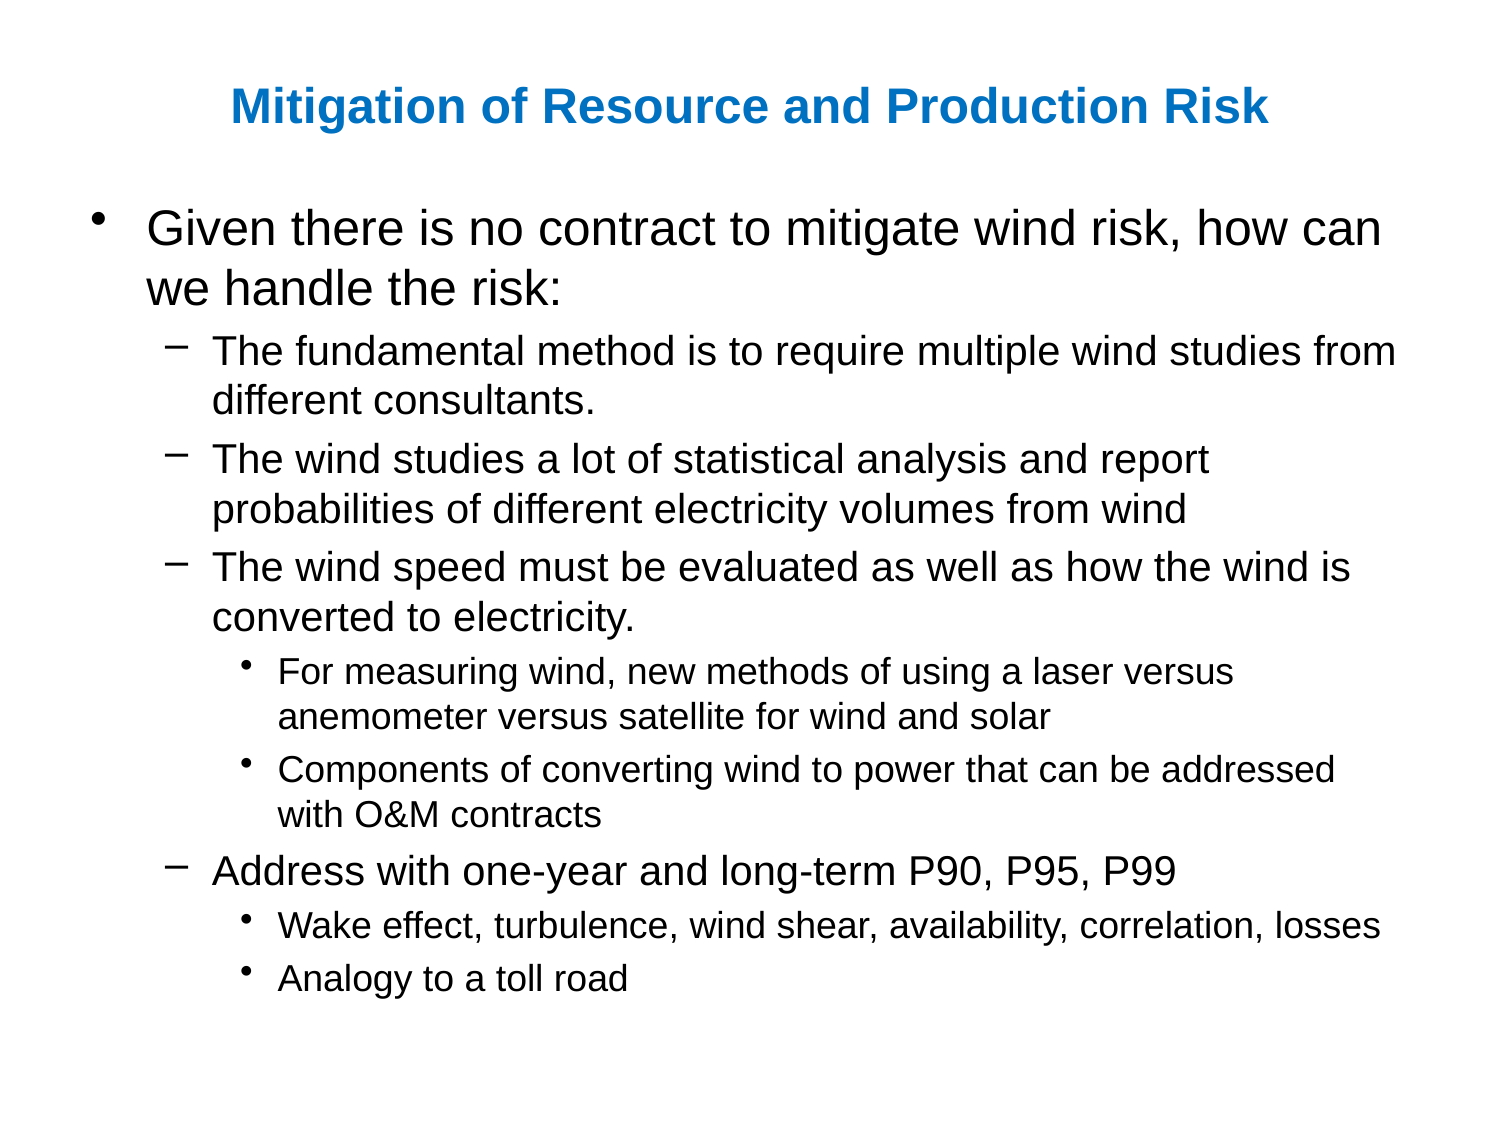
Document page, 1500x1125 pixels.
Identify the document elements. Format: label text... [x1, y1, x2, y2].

title Mitigation of Resource and Production Risk [87, 44, 1413, 163]
list Given there is no contract to mitigate wind risk, how can we handle the risk: The fundamental method is to require multiple wind studies from different consultants. The wind studies a lot of statistical analysis and report probabilities of different electricity volumes from wind The wind speed must be evaluated as well as how the wind is converted to electricity. For measuring wind, new methods of using a laser versus anemometer versus satellite for wind and solar Components of converting wind to power that can be addressed with O&M contracts Address with one-year and long-term P90, P95, P99 Wake effect, turbulence, wind shear, availability, correlation, losses Analogy to a toll road [74, 187, 1426, 1081]
